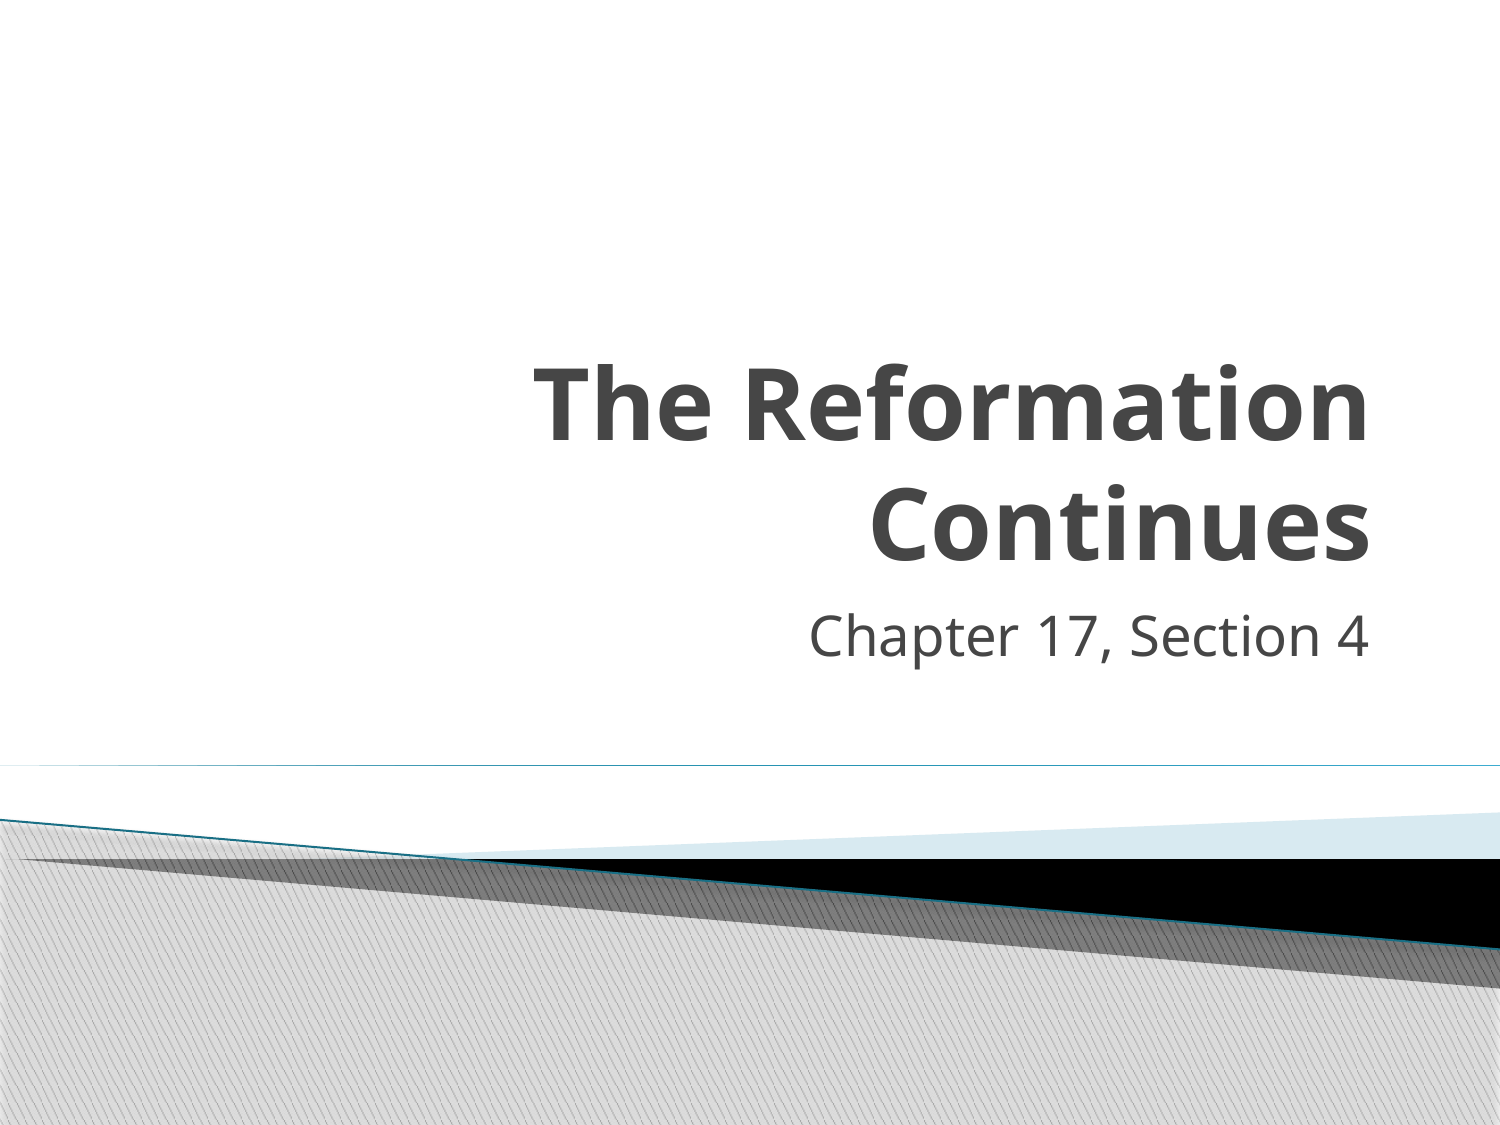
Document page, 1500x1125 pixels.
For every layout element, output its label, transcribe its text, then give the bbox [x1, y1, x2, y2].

subtitle Chapter 17, Section 4 [112, 592, 1388, 790]
title The Reformation Continues [112, 224, 1388, 588]
picture [5, 859, 1500, 989]
